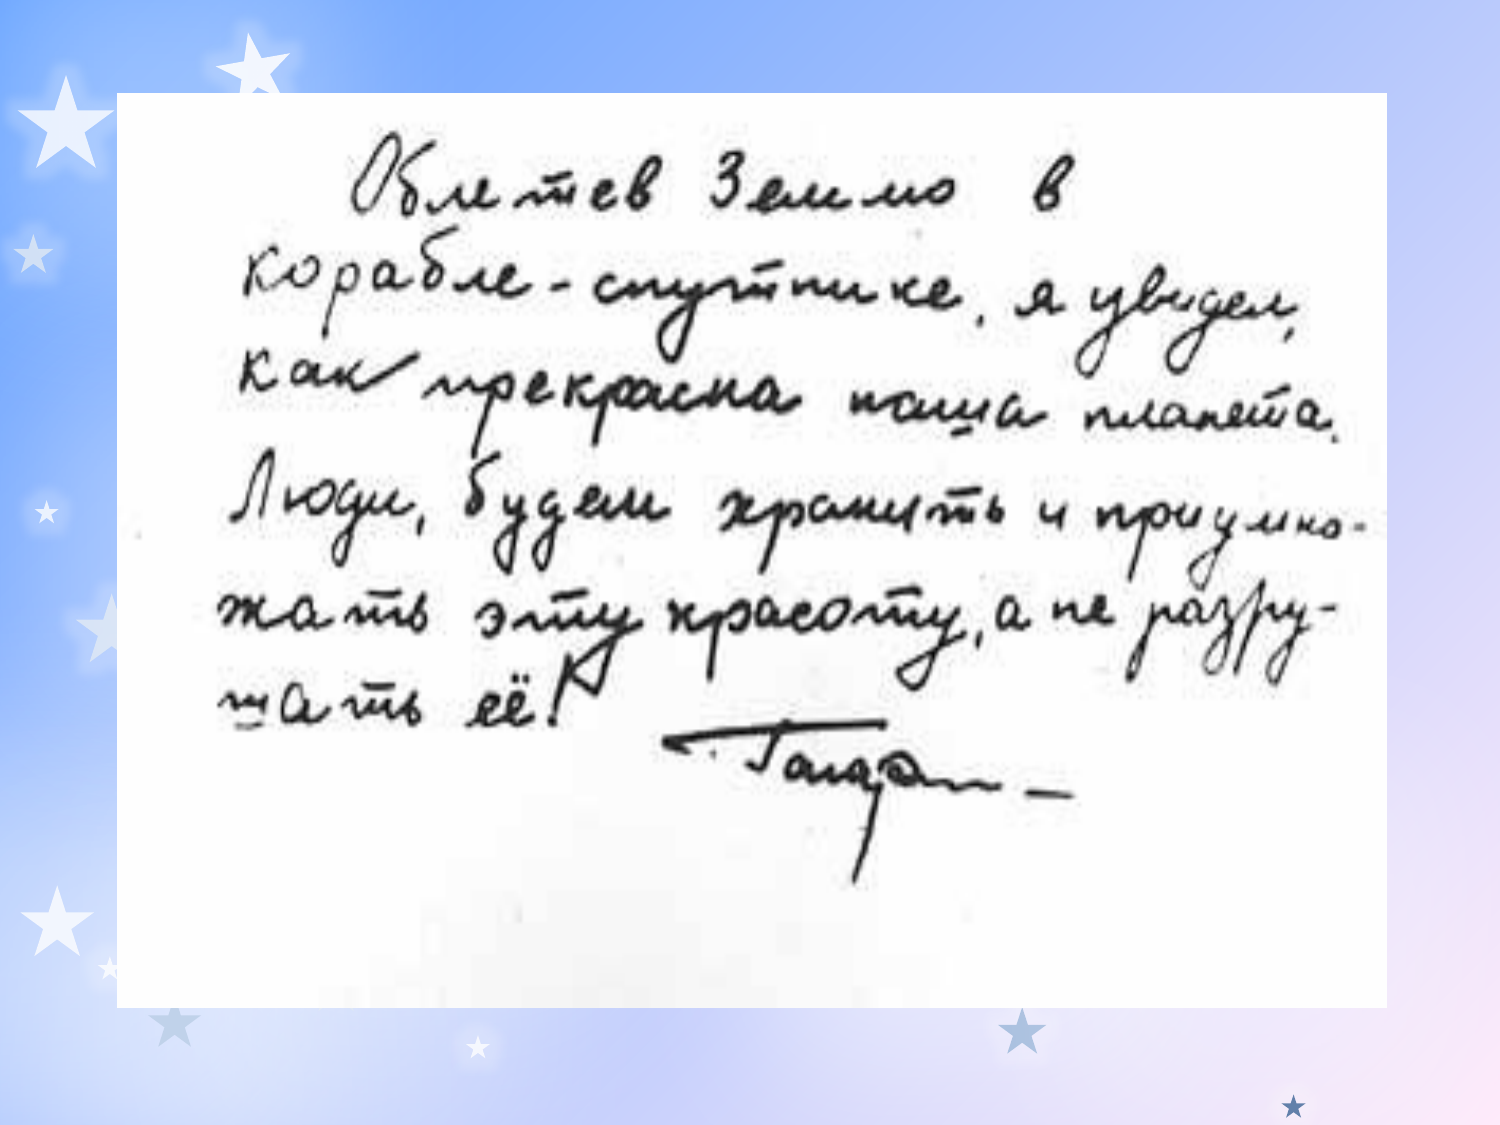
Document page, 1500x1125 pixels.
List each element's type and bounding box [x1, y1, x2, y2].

list [116, 93, 1387, 1008]
